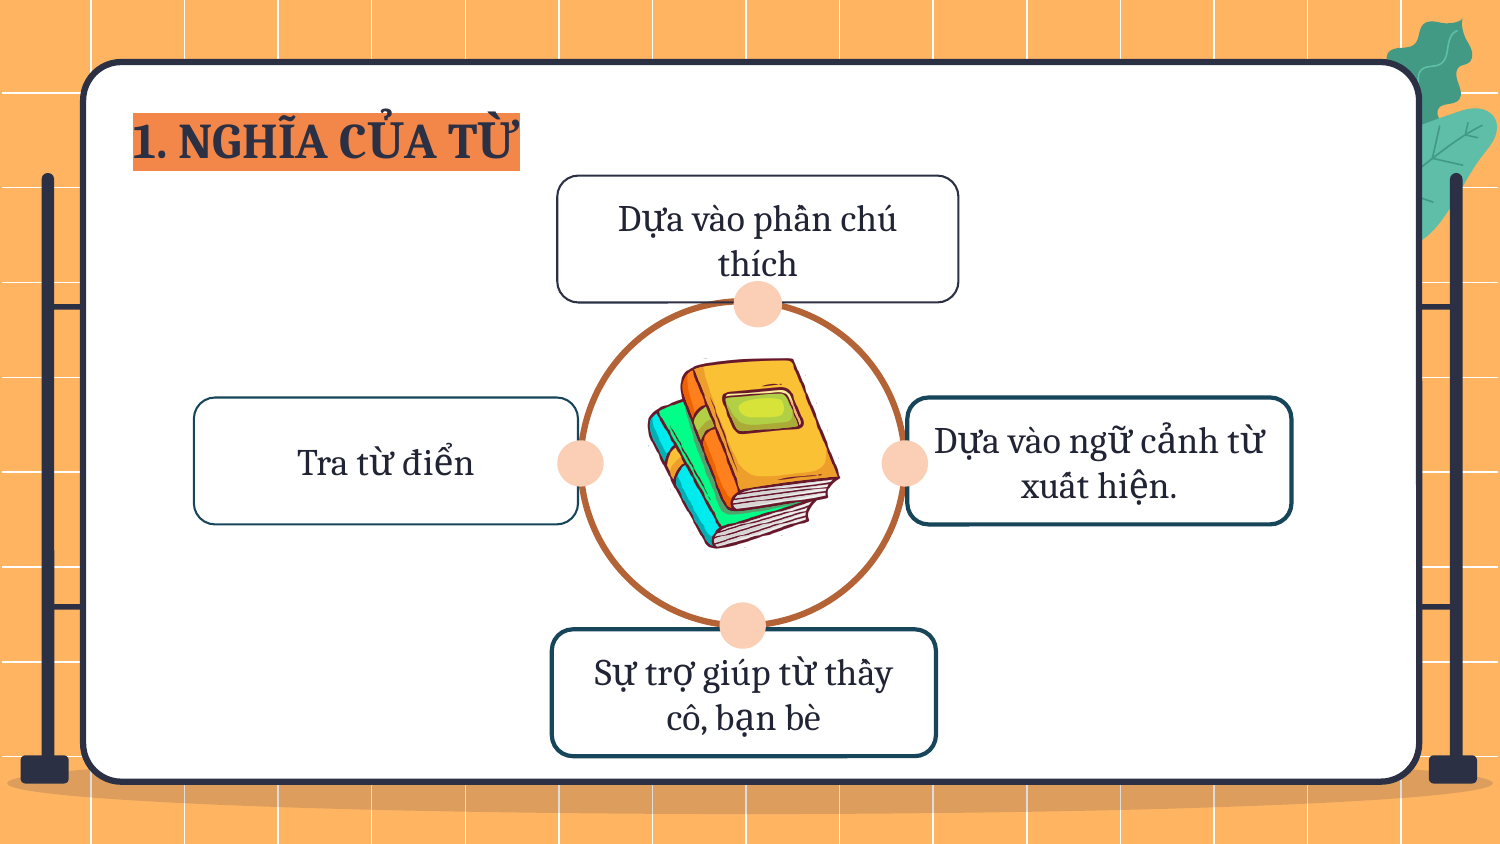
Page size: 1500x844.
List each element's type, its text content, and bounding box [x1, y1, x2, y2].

title 1. NGHĨA CỦA TỪ [118, 100, 1382, 176]
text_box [193, 397, 604, 525]
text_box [556, 175, 959, 328]
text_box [580, 335, 906, 600]
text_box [551, 602, 937, 757]
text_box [881, 397, 1292, 525]
